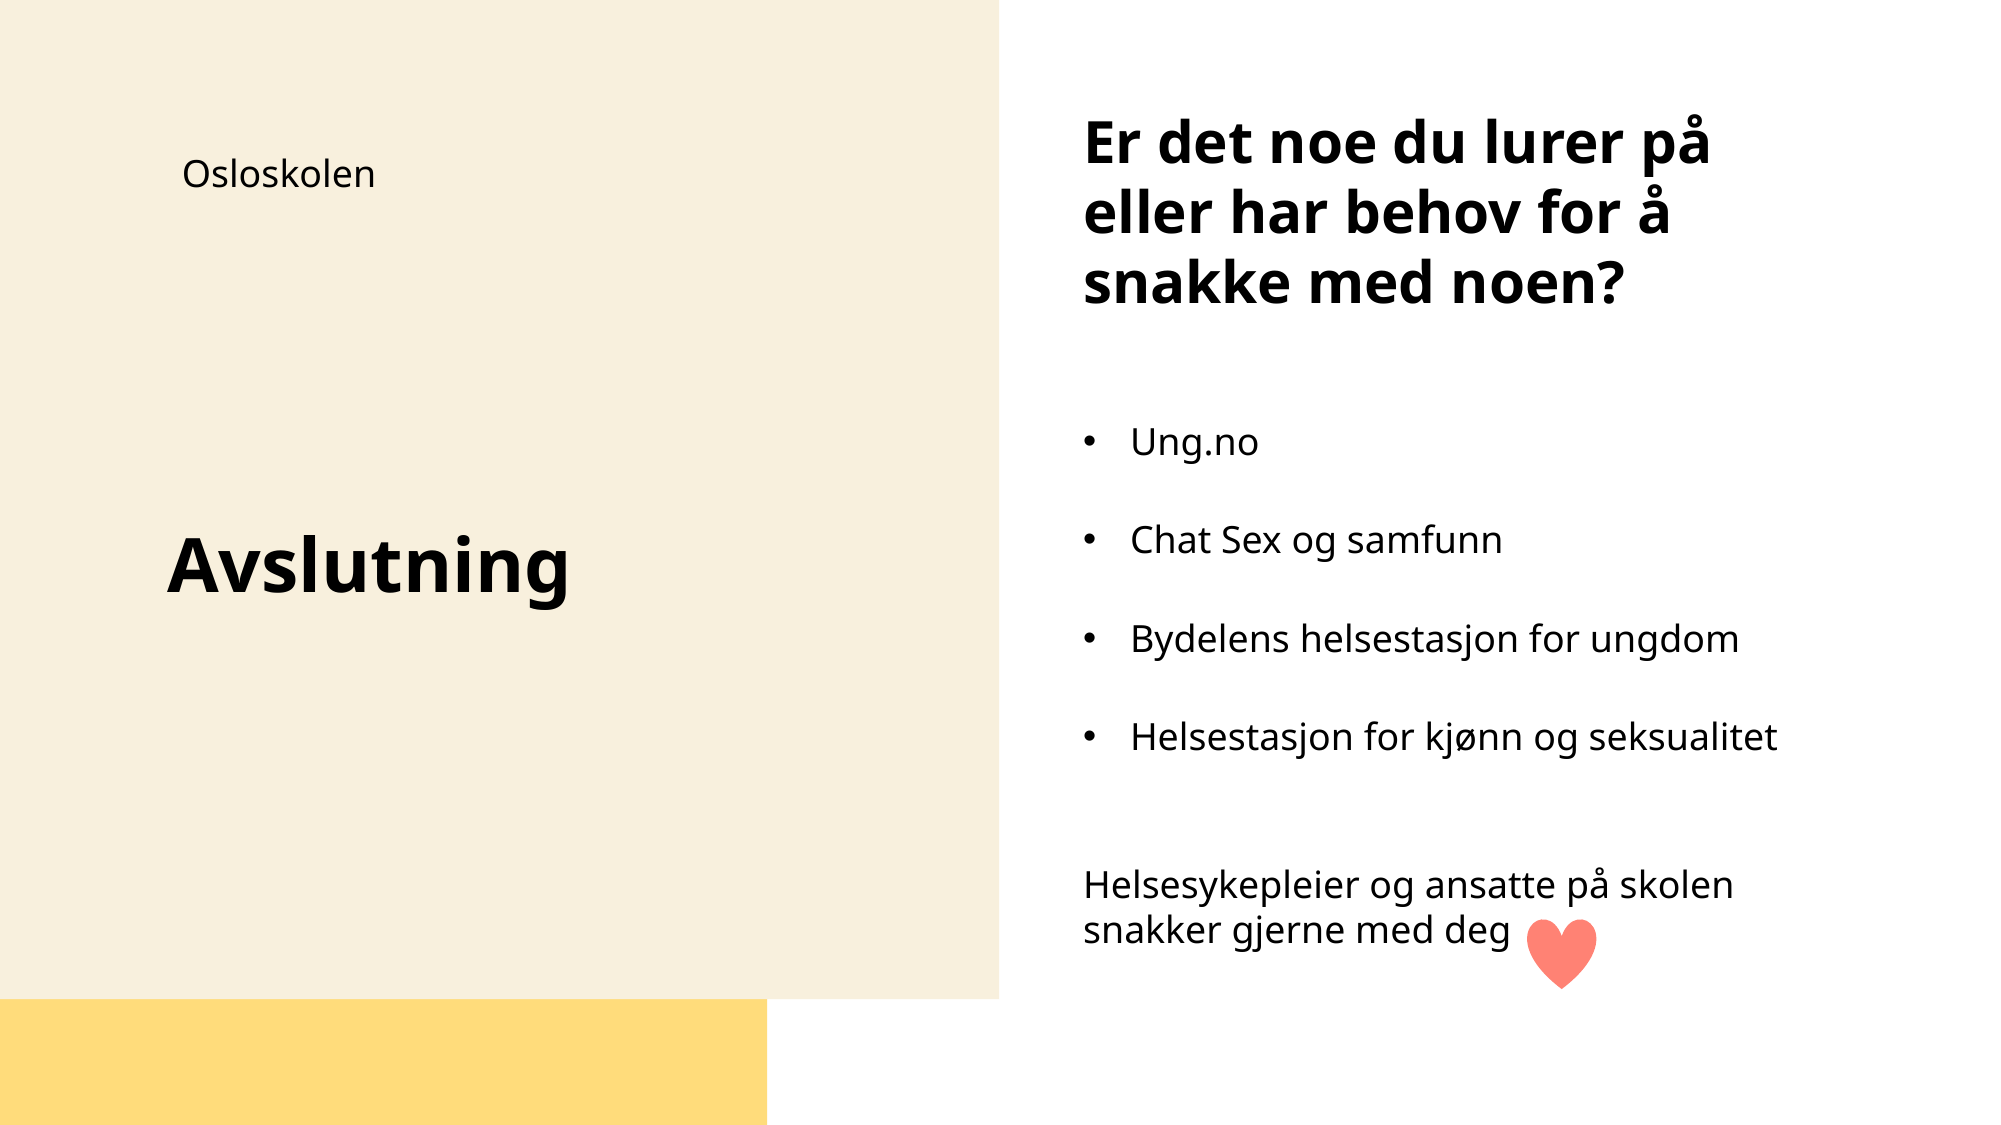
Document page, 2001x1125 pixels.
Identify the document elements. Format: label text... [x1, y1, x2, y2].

text_box Osloskolen [336, 142, 555, 203]
text_box Er det noe du lurer på eller har behov for å snakke med noen? Ung.no Chat Sex og samfunn Bydelens helsestasjon for ungdom Helsestasjon for kjønn og seksualitet Helsesykepleier og ansatte på skolen snakker gjerne med deg [1083, 76, 1894, 1091]
title Avslutning [167, 229, 1000, 667]
text_box [1526, 918, 1598, 991]
picture [83, 78, 336, 256]
